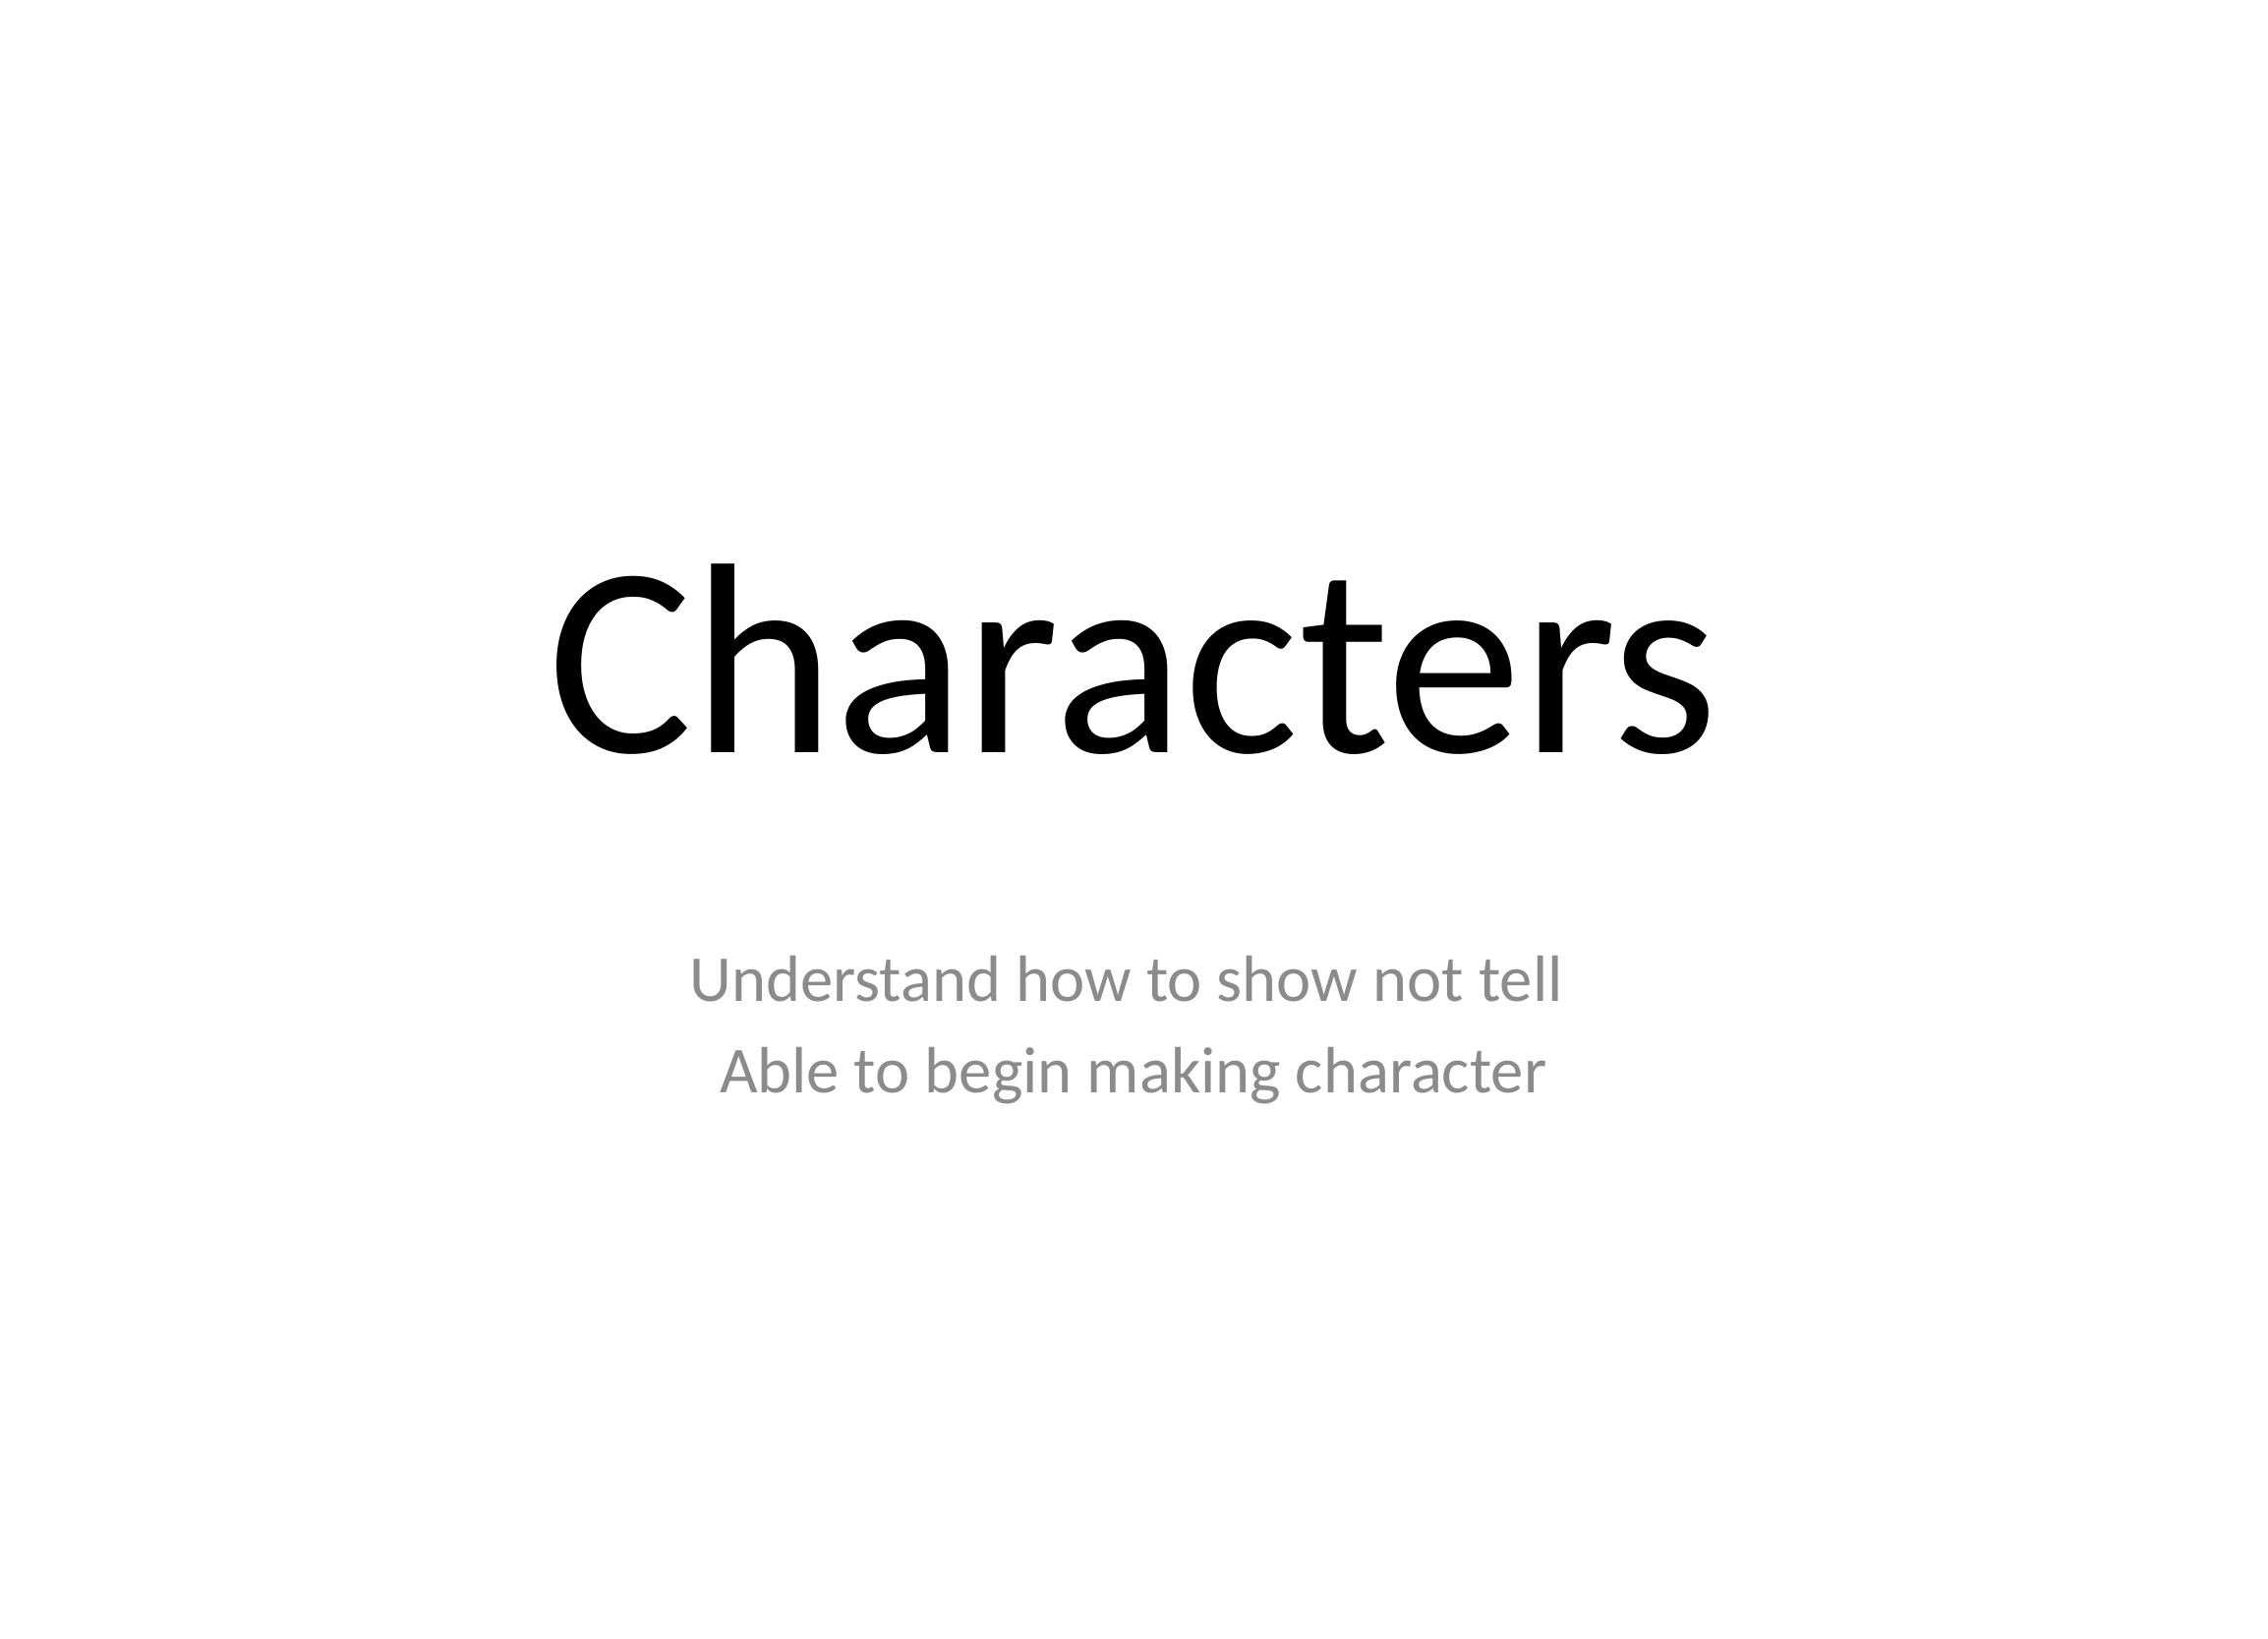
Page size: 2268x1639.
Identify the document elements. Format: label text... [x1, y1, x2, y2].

title Characters [169, 508, 2098, 860]
subtitle Understand how to show not tell Able to begin making character [339, 928, 1928, 1348]
